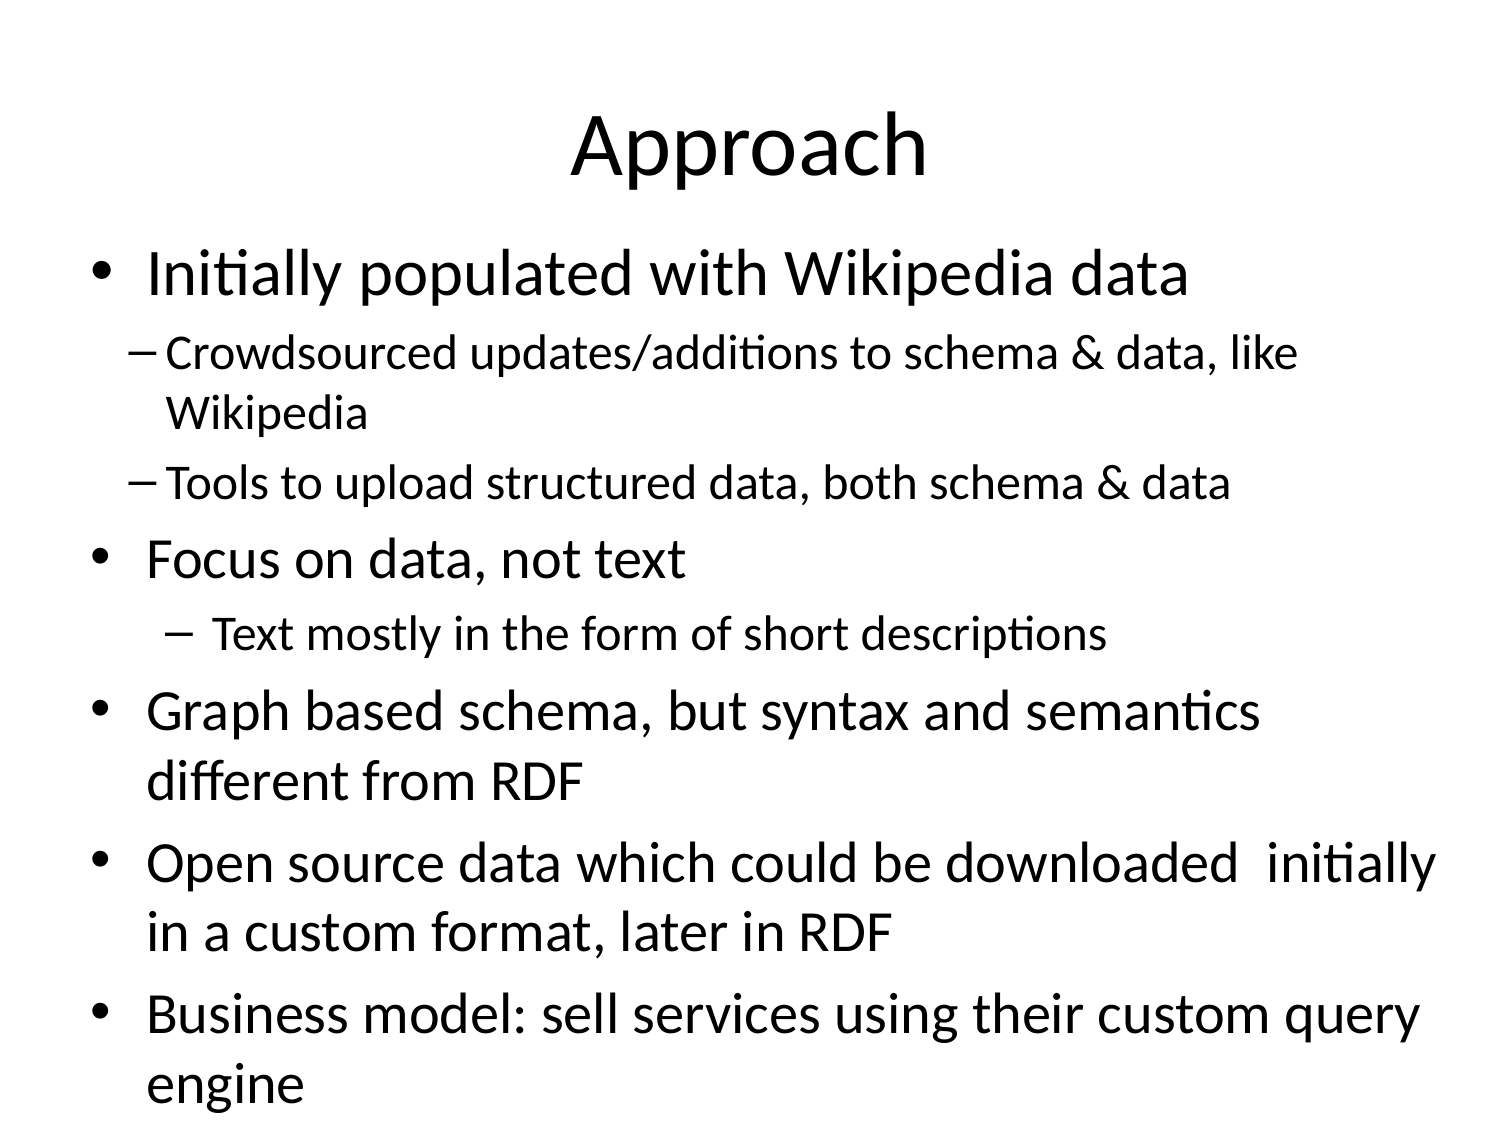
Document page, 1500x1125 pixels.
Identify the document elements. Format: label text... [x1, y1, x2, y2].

title Approach [75, 45, 1425, 221]
list Initially populated with Wikipedia data Crowdsourced updates/additions to schema & data, like Wikipedia Tools to upload structured data, both schema & data Focus on data, not text Text mostly in the form of short descriptions Graph based schema, but syntax and semantics different from RDF Open source data which could be downloaded initially in a custom format, later in RDF Business model: sell services using their custom query engine [75, 221, 1460, 1125]
